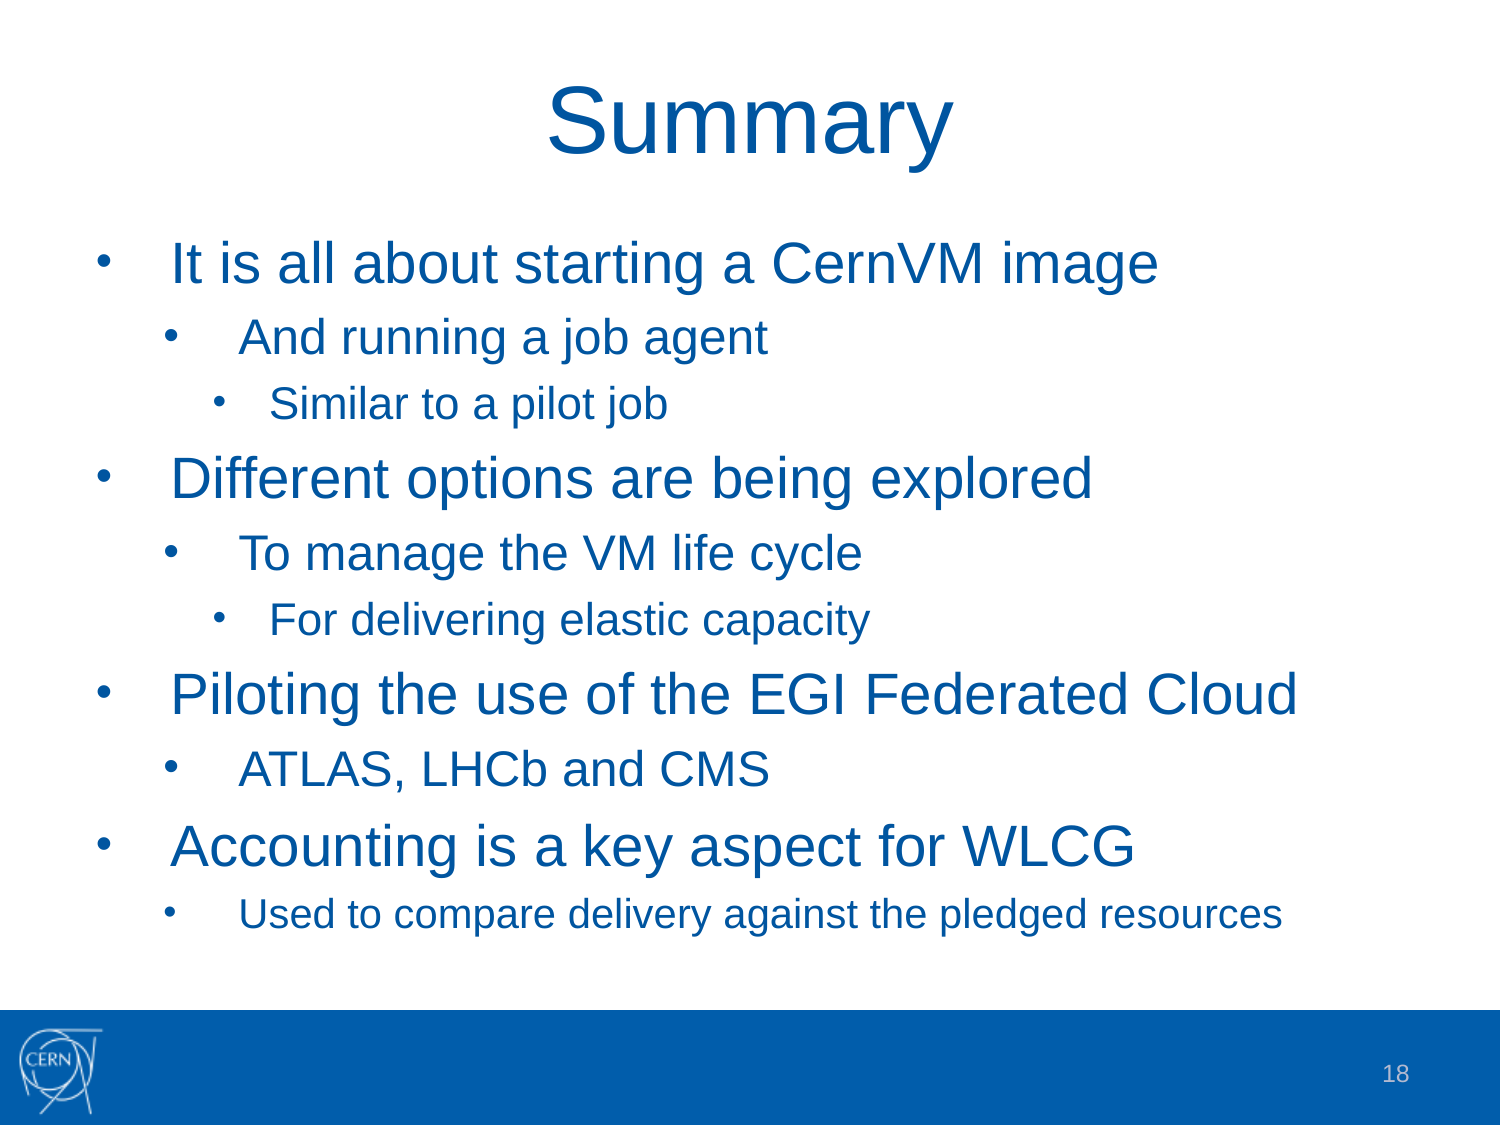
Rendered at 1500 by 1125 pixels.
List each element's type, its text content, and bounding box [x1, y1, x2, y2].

slide_number 18 [1342, 1042, 1425, 1103]
list It is all about starting a CernVM image And running a job agent Similar to a pilot job Different options are being explored To manage the VM life cycle For delivering elastic capacity Piloting the use of the EGI Federated Cloud ATLAS, LHCb and CMS Accounting is a key aspect for WLCG Used to compare delivery against the pledged resources [75, 217, 1425, 984]
title Summary [75, 38, 1425, 193]
